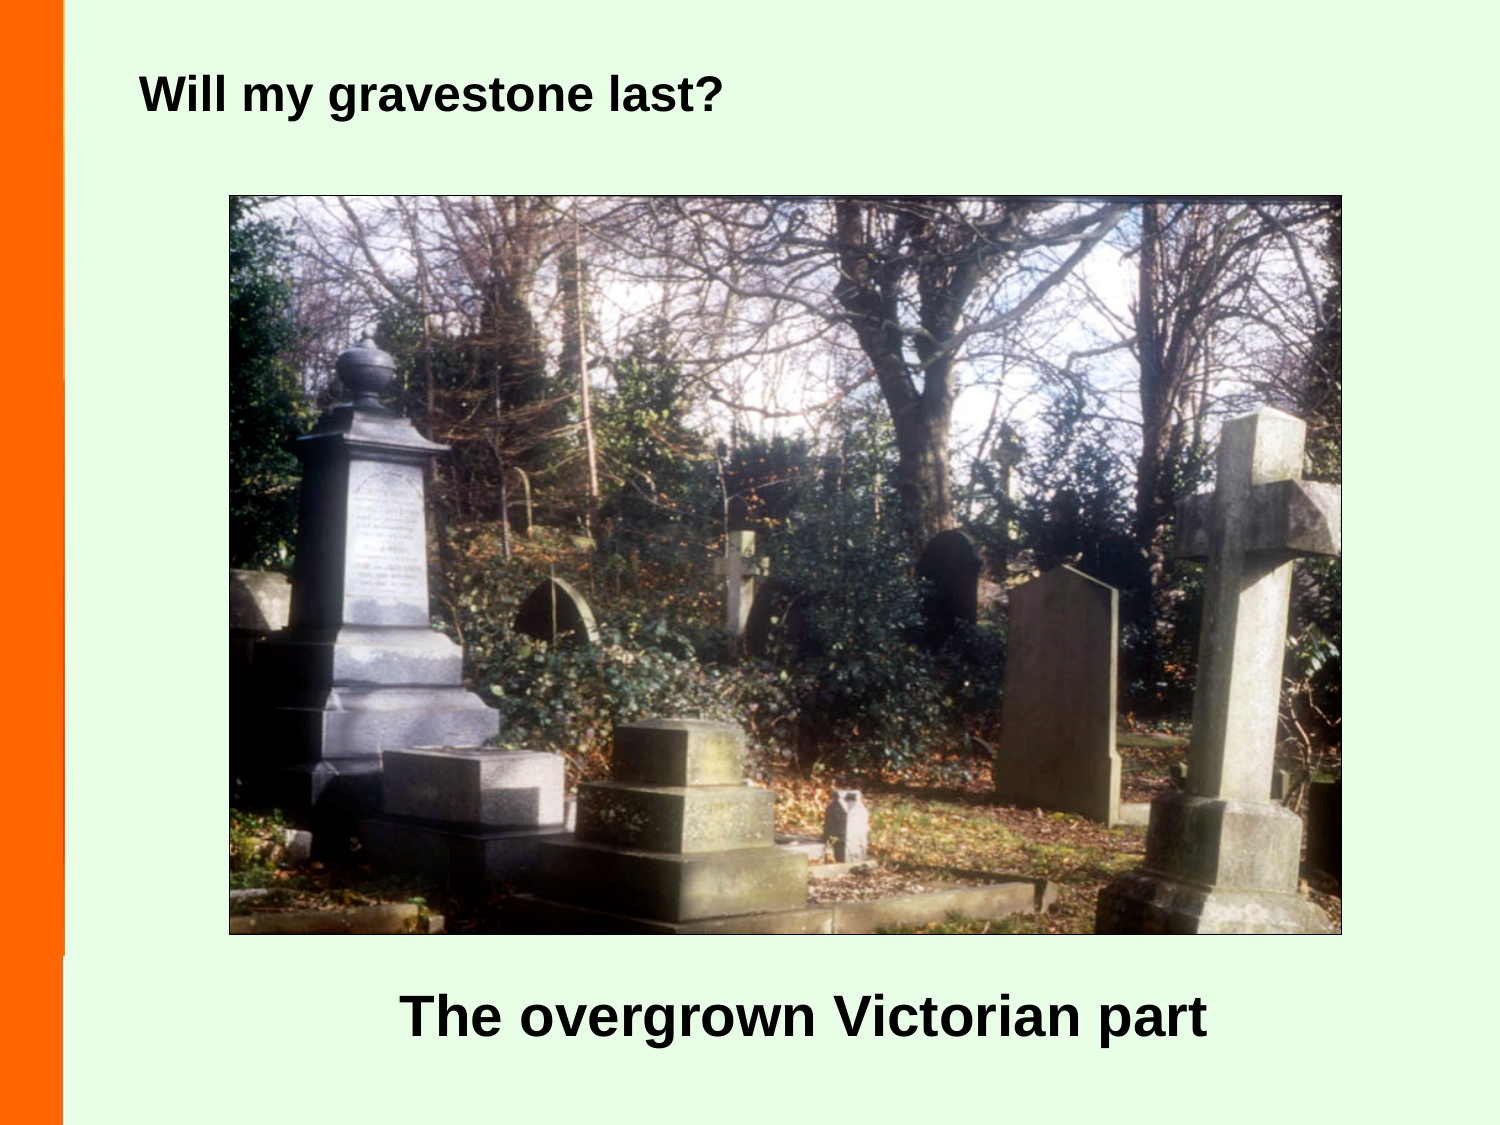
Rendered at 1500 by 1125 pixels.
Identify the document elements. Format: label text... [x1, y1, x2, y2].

title Will my gravestone last? [124, 70, 845, 173]
picture [229, 195, 1341, 935]
text_box The overgrown Victorian part [385, 970, 1240, 1056]
